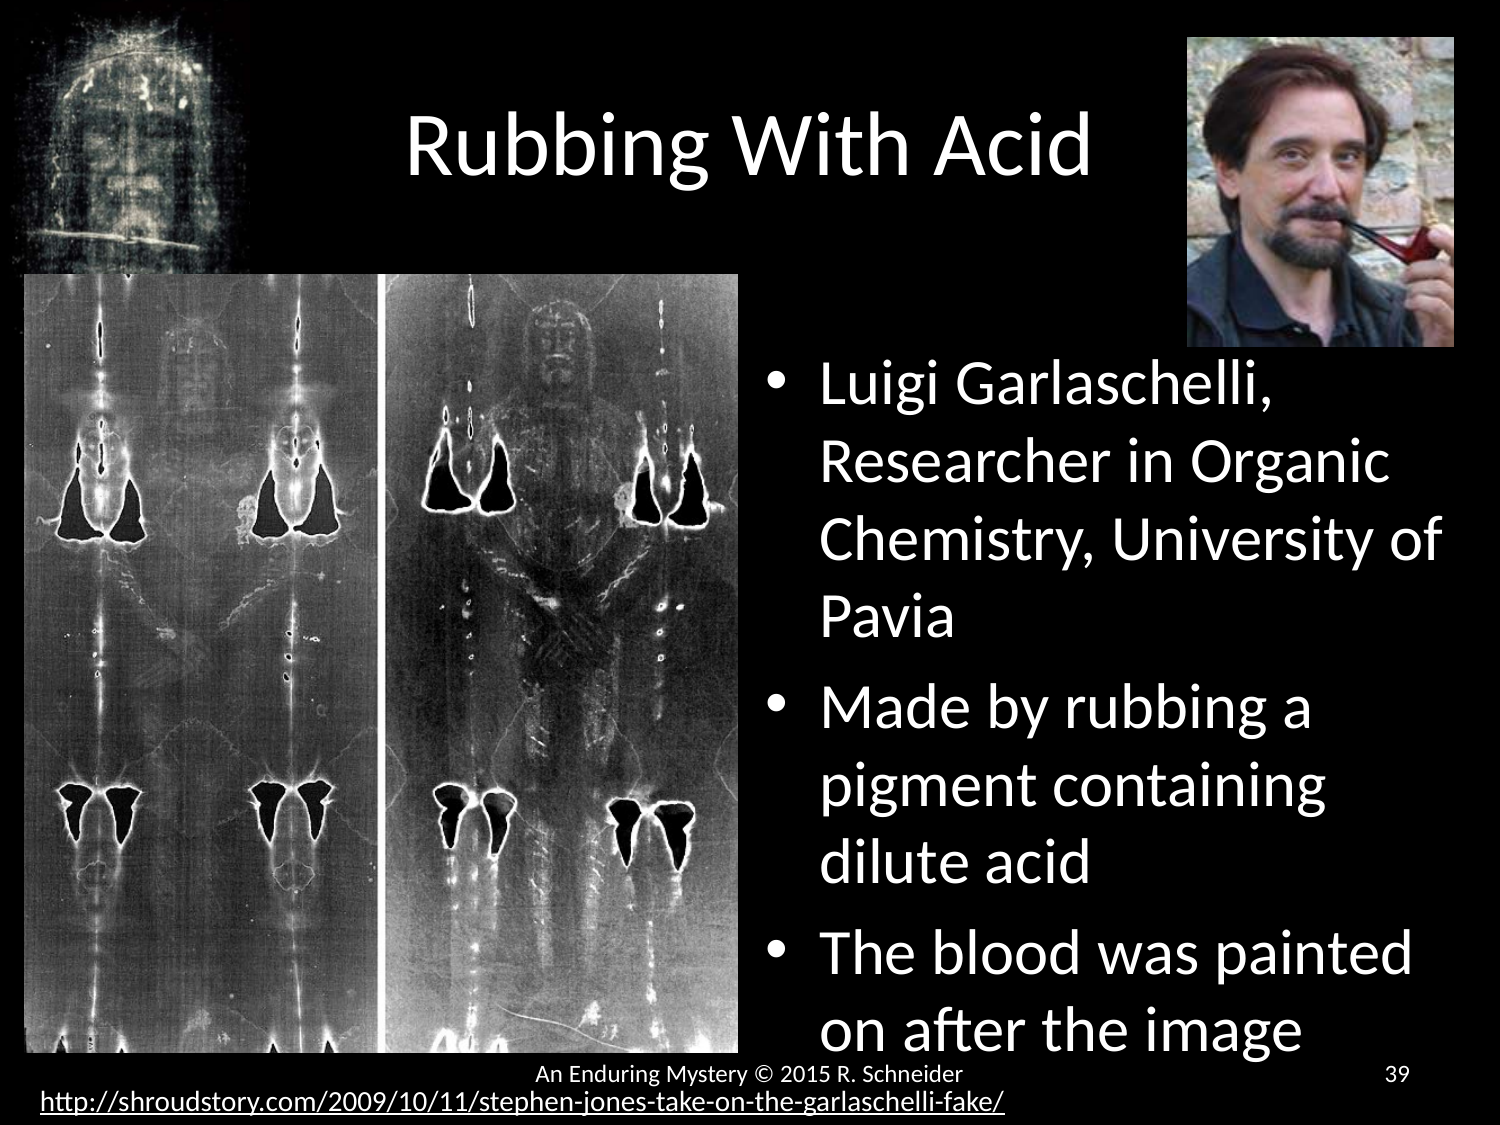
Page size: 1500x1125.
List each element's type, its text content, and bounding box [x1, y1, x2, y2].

footer An Enduring Mystery © 2015 R. Schneider [512, 1042, 988, 1074]
text_box http://shroudstory.com/2009/10/11/stephen-jones-take-on-the-garlaschelli-fake/ [24, 1074, 1500, 1125]
picture [1187, 37, 1454, 348]
slide_number 39 [1074, 1042, 1425, 1074]
picture [0, 0, 738, 1054]
title Rubbing With Acid [75, 45, 1182, 233]
list Luigi Garlaschelli, Researcher in Organic Chemistry, University of Pavia Made by rubbing a pigment containing dilute acid The blood was painted on after the image [750, 332, 1500, 1074]
